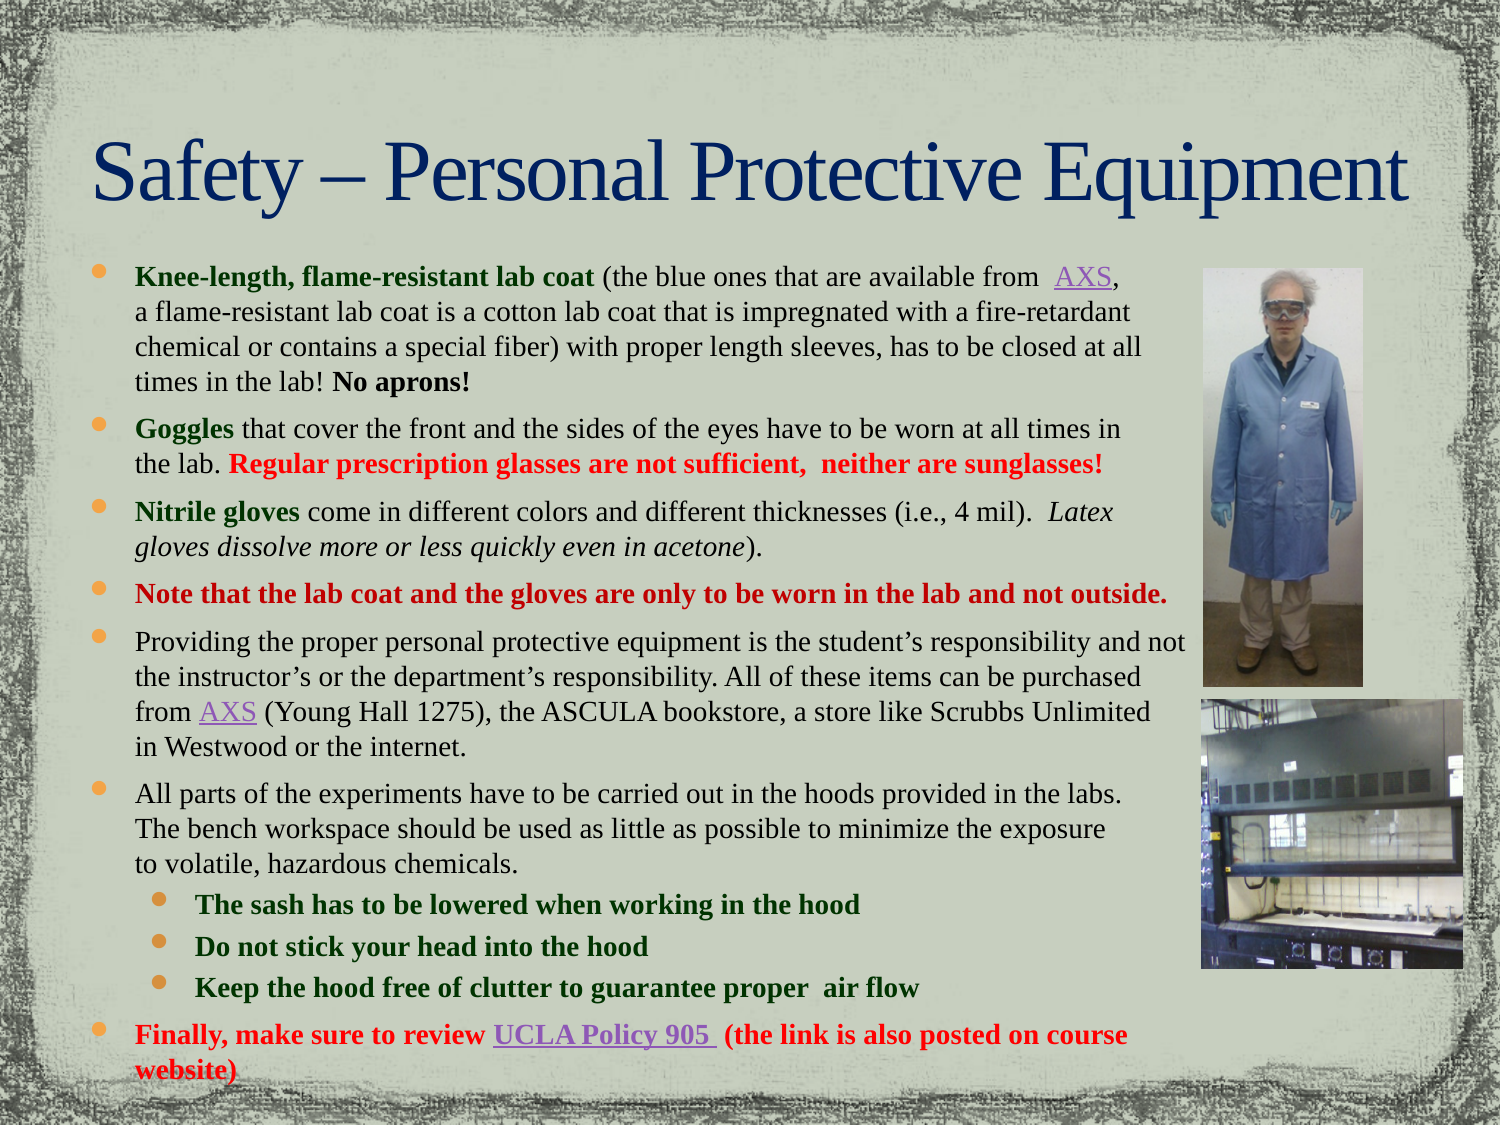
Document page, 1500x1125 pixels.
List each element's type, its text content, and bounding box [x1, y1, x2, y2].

list Knee-length, flame-resistant lab coat (the blue ones that are available from AXS, a flame-resistant lab coat is a cotton lab coat that is impregnated with a fire-retardant chemical or contains a special fiber) with proper length sleeves, has to be closed at all times in the lab! No aprons! Goggles that cover the front and the sides of the eyes have to be worn at all times in the lab. Regular prescription glasses are not sufficient, neither are sunglasses! Nitrile gloves come in different colors and different thicknesses (i.e., 4 mil). Latex gloves dissolve more or less quickly even in acetone). Note that the lab coat and the gloves are only to be worn in the lab and not outside. Providing the proper personal protective equipment is the student’s responsibility and not the instructor’s or the department’s responsibility. All of these items can be purchased from AXS (Young Hall 1275), the ASCULA bookstore, a store like Scrubbs Unlimited in Westwood or the internet. All parts of the experiments have to be carried out in the hoods provided in the labs. The bench workspace should be used as little as possible to minimize the exposure to volatile, hazardous chemicals. The sash has to be lowered when working in the hood Do not stick your head into the hood Keep the hood free of clutter to guarantee proper air flow Finally, make sure to review UCLA Policy 905 (the link is also posted on course website) [75, 249, 1204, 1063]
picture [1203, 268, 1363, 687]
title Safety – Personal Protective Equipment [74, 24, 1425, 225]
picture [1201, 699, 1463, 969]
